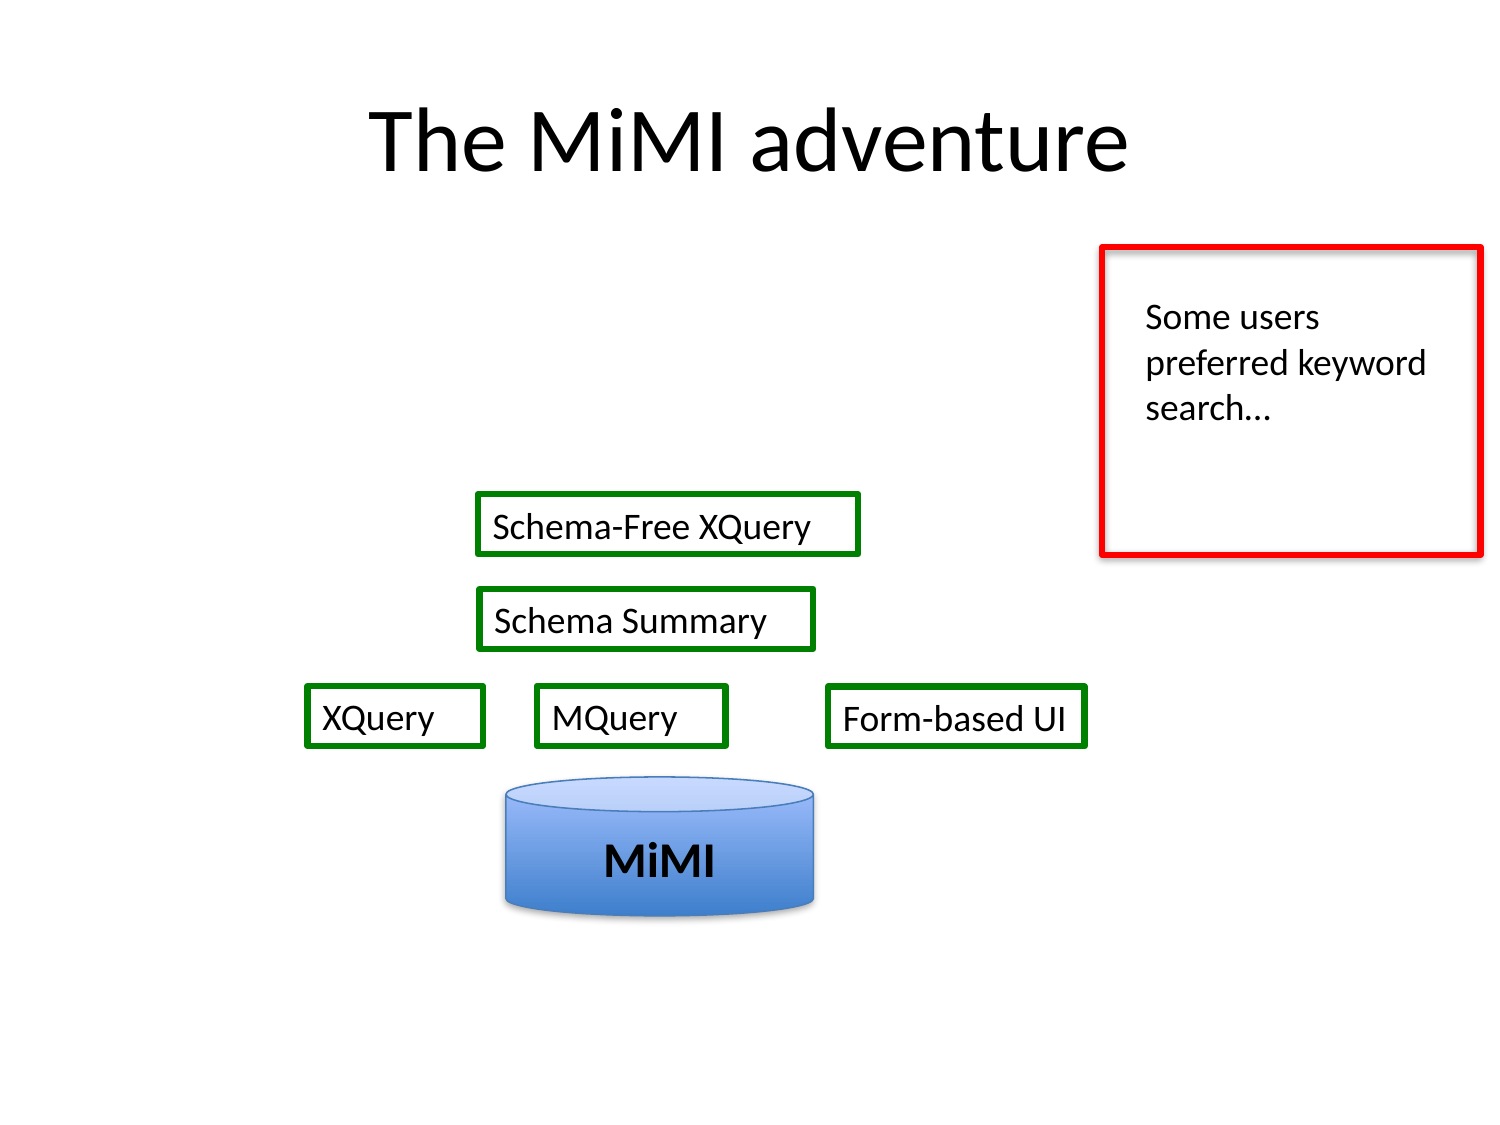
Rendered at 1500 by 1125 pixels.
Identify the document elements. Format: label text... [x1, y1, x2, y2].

text_box Form-based UI [828, 686, 1085, 747]
text_box MiMI [505, 819, 814, 895]
text_box Schema Summary [479, 589, 814, 649]
text_box [1102, 246, 1481, 556]
text_box MQuery [536, 686, 726, 746]
text_box Some users preferred keyword search… [1130, 285, 1455, 435]
title The MiMI adventure [75, 40, 1425, 229]
text_box Schema-Free XQuery [477, 494, 859, 554]
text_box [505, 776, 815, 917]
text_box XQuery [307, 686, 483, 746]
